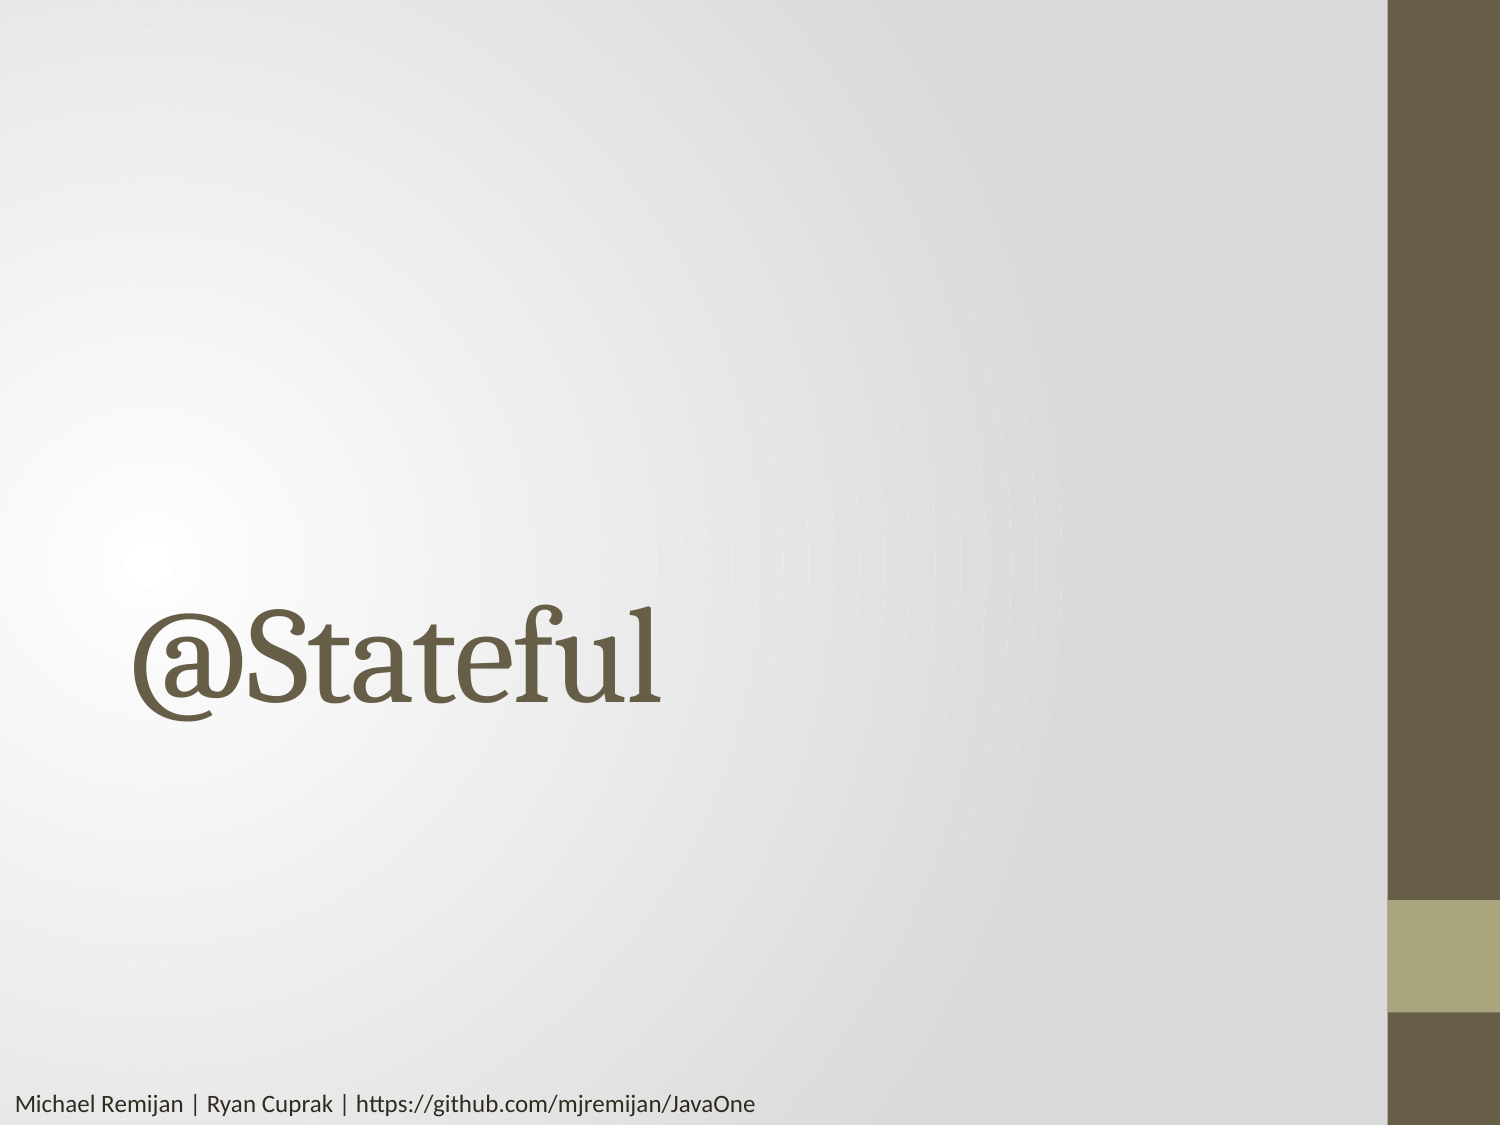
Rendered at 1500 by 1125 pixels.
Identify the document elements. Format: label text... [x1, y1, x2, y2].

title @Stateful [112, 312, 1350, 738]
text_box Michael Remijan | Ryan Cuprak | https://github.com/mjremijan/JavaOne [0, 1079, 1387, 1125]
